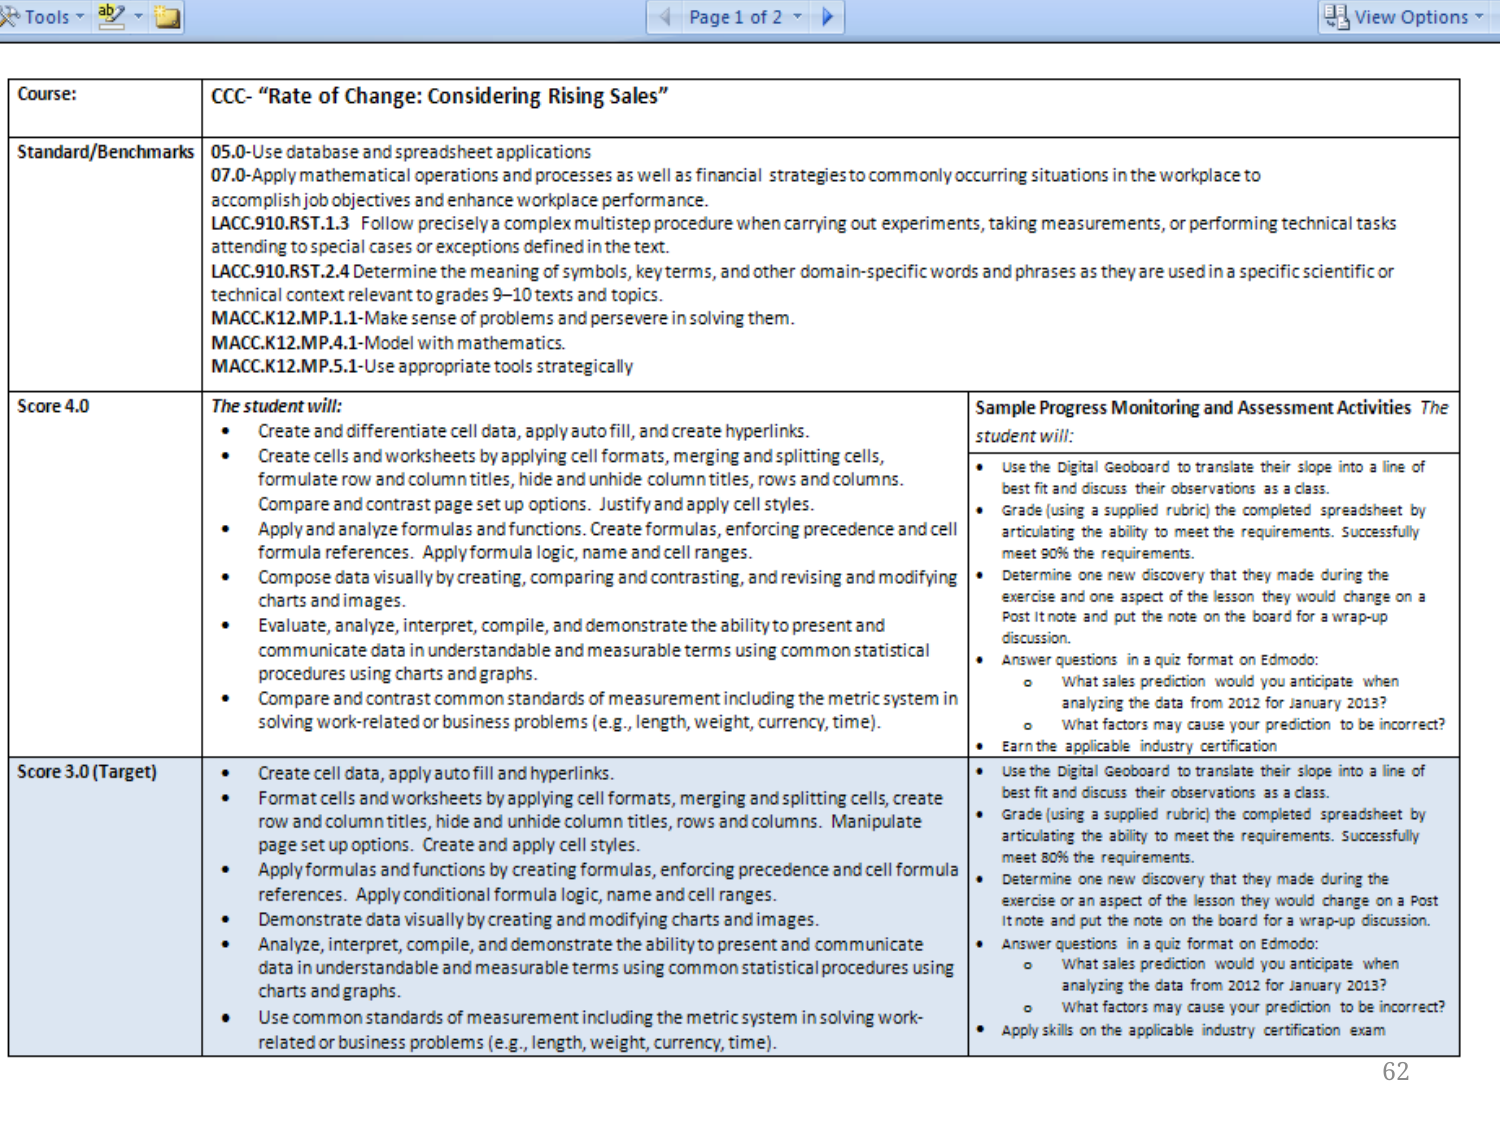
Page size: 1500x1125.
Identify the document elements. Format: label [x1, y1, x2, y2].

list [0, 0, 1500, 1125]
